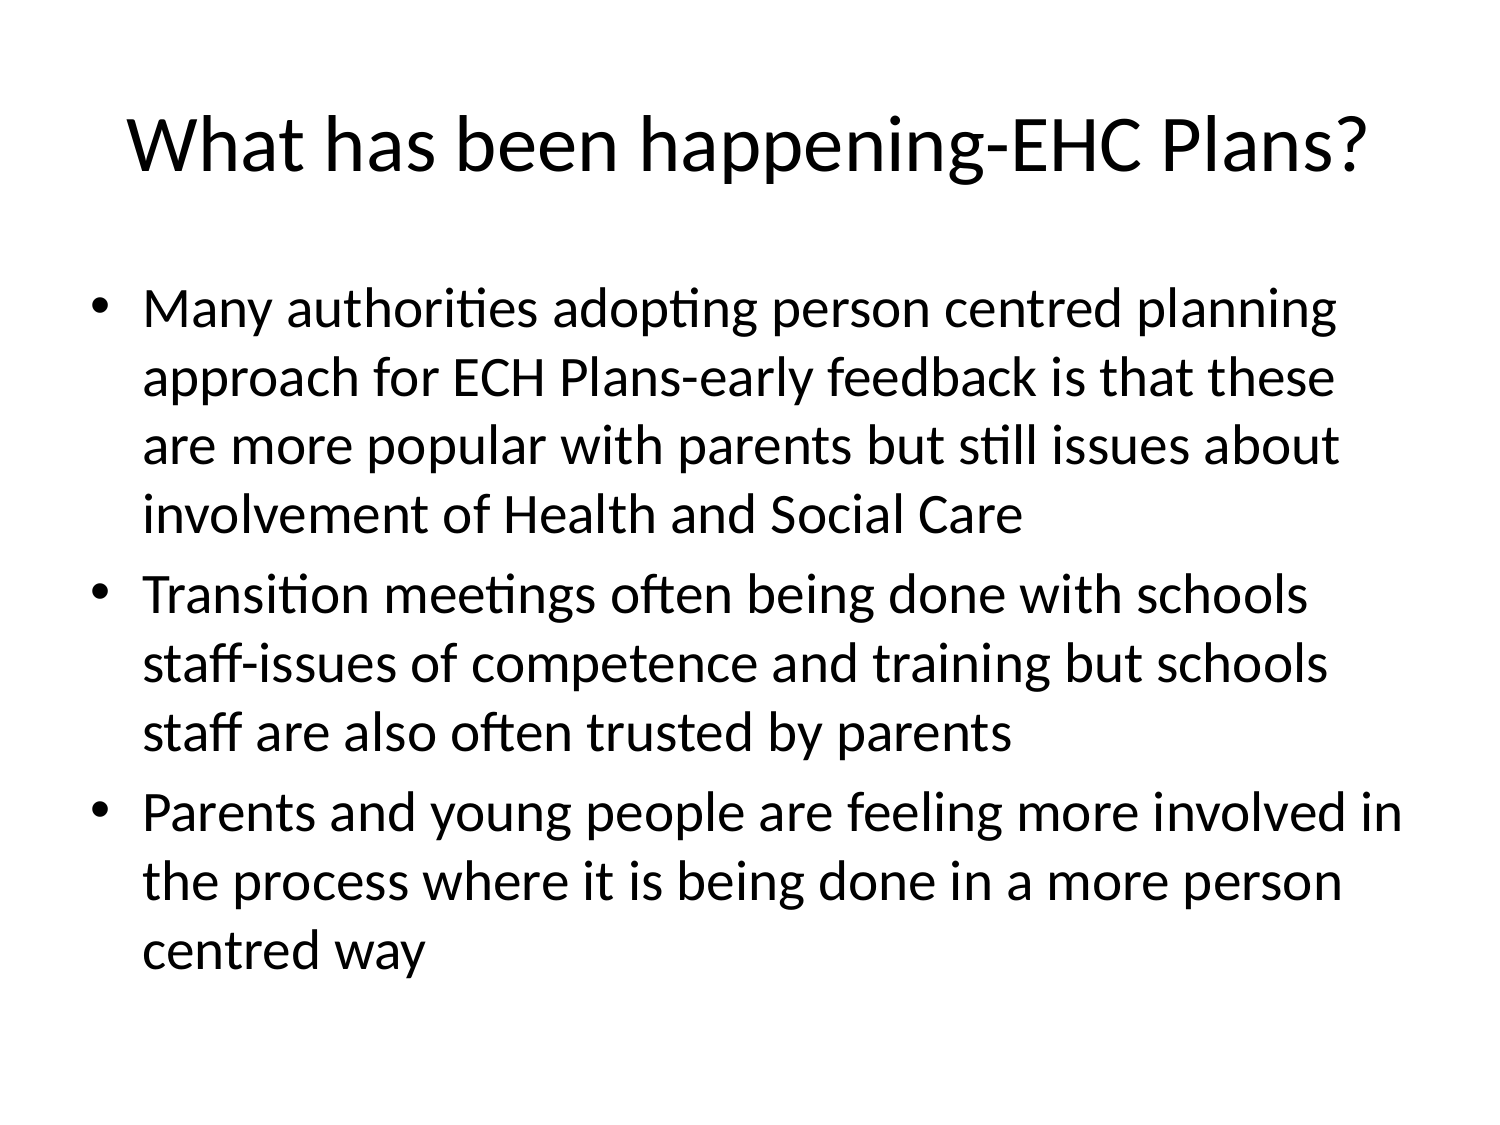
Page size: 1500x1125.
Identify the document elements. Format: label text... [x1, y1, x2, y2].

list Many authorities adopting person centred planning approach for ECH Plans-early feedback is that these are more popular with parents but still issues about involvement of Health and Social Care Transition meetings often being done with schools staff-issues of competence and training but schools staff are also often trusted by parents Parents and young people are feeling more involved in the process where it is being done in a more person centred way [75, 262, 1425, 1005]
title What has been happening-EHC Plans? [75, 45, 1425, 233]
